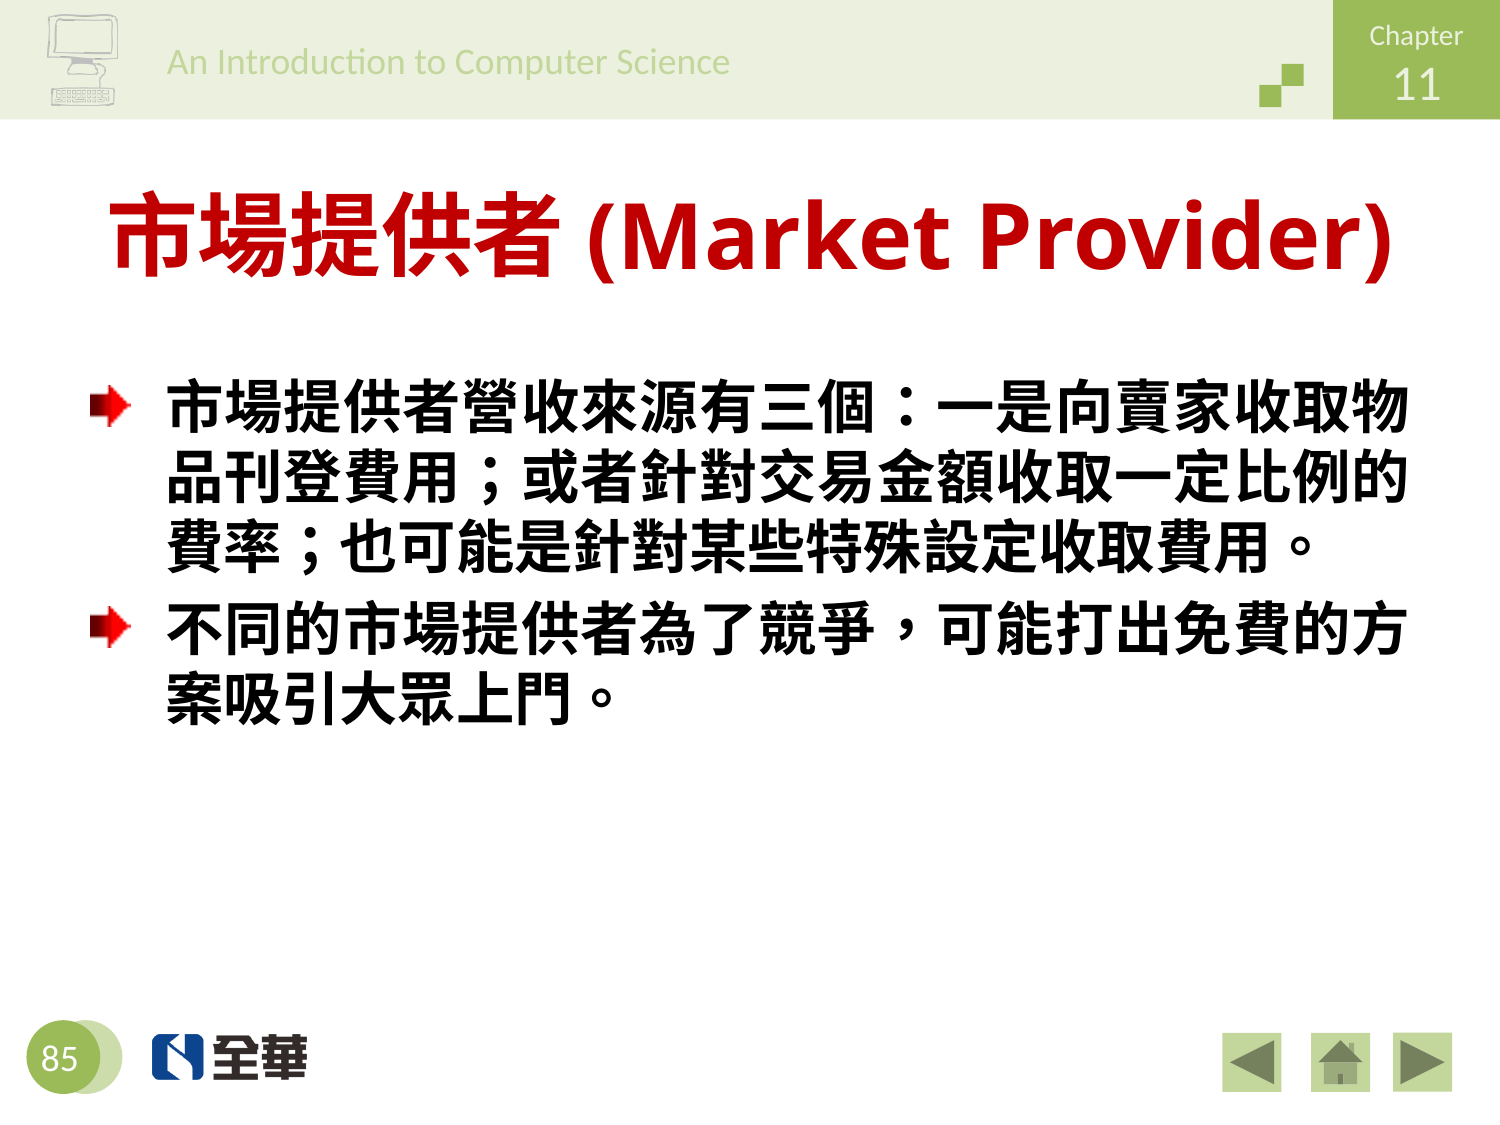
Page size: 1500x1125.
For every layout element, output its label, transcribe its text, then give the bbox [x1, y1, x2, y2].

picture [90, 606, 131, 648]
list 市場提供者營收來源有三個：一是向賣家收取物品刊登費用；或者針對交易金額收取一定比例的費率；也可能是針對某些特殊設定收取費用。 不同的市場提供者為了競爭，可能打出免費的方案吸引大眾上門。 [75, 363, 1425, 1005]
picture [47, 14, 118, 106]
picture [152, 1034, 307, 1080]
title 市場提供者(Market Provider) [75, 138, 1425, 327]
picture [90, 385, 131, 427]
